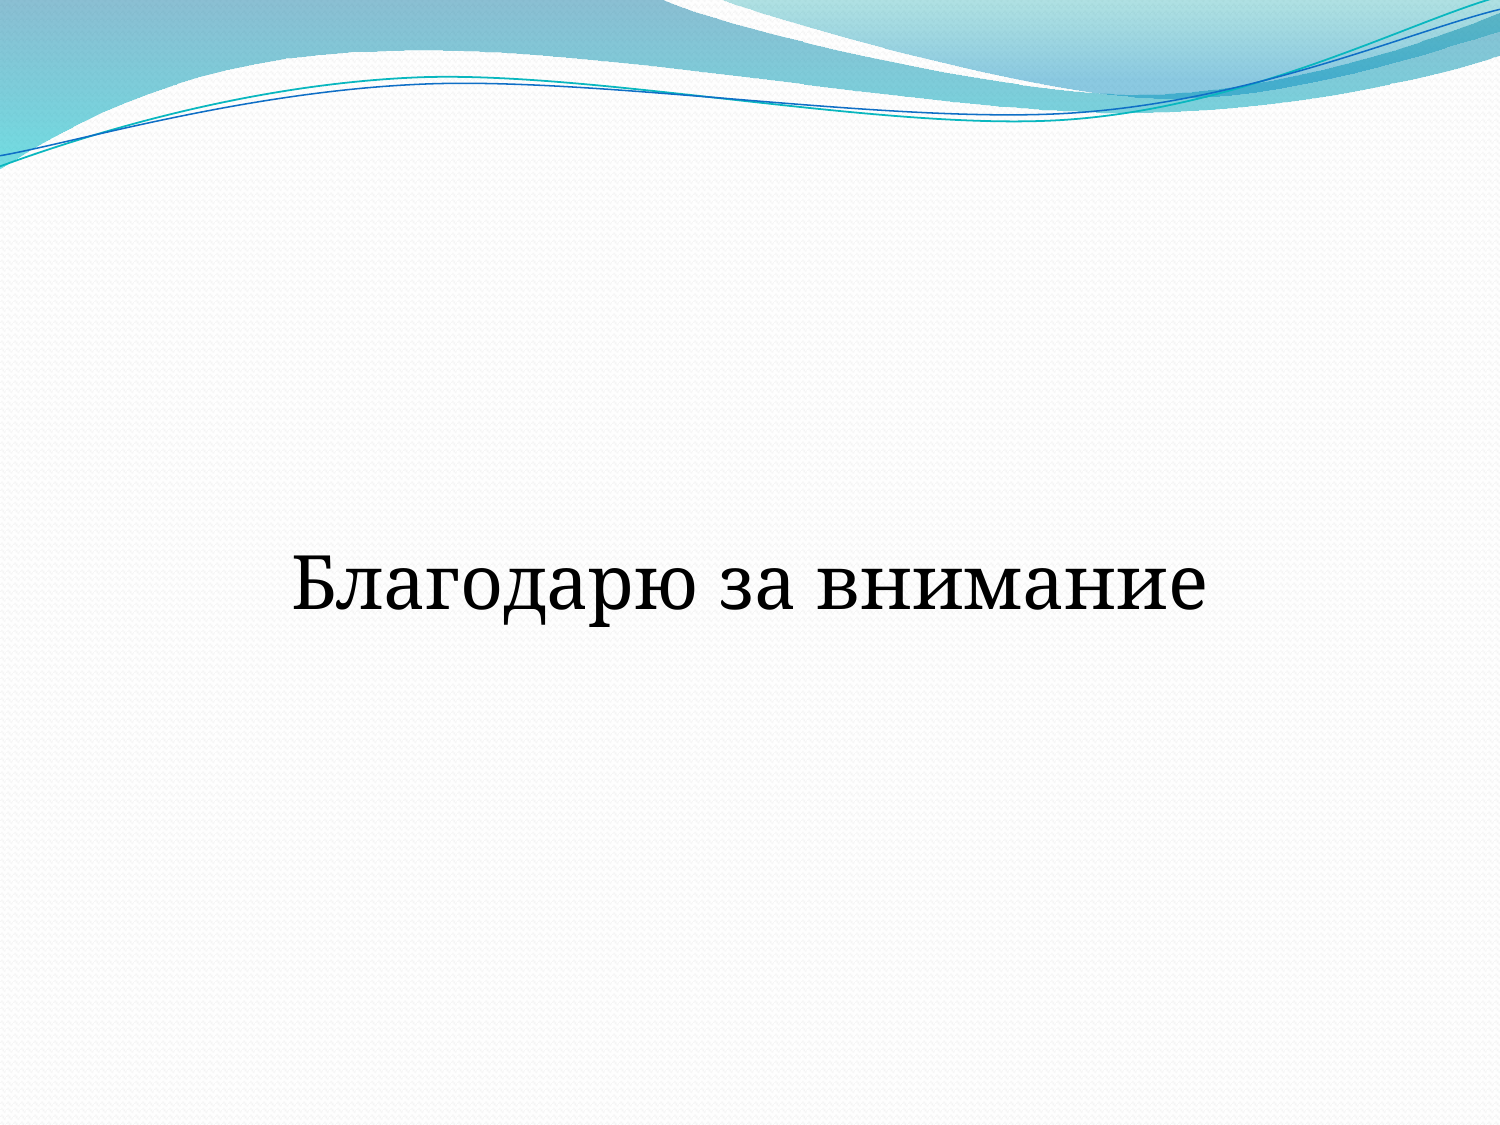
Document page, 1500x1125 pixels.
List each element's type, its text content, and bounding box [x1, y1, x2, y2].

list Благодарю за внимание [75, 317, 1425, 1038]
